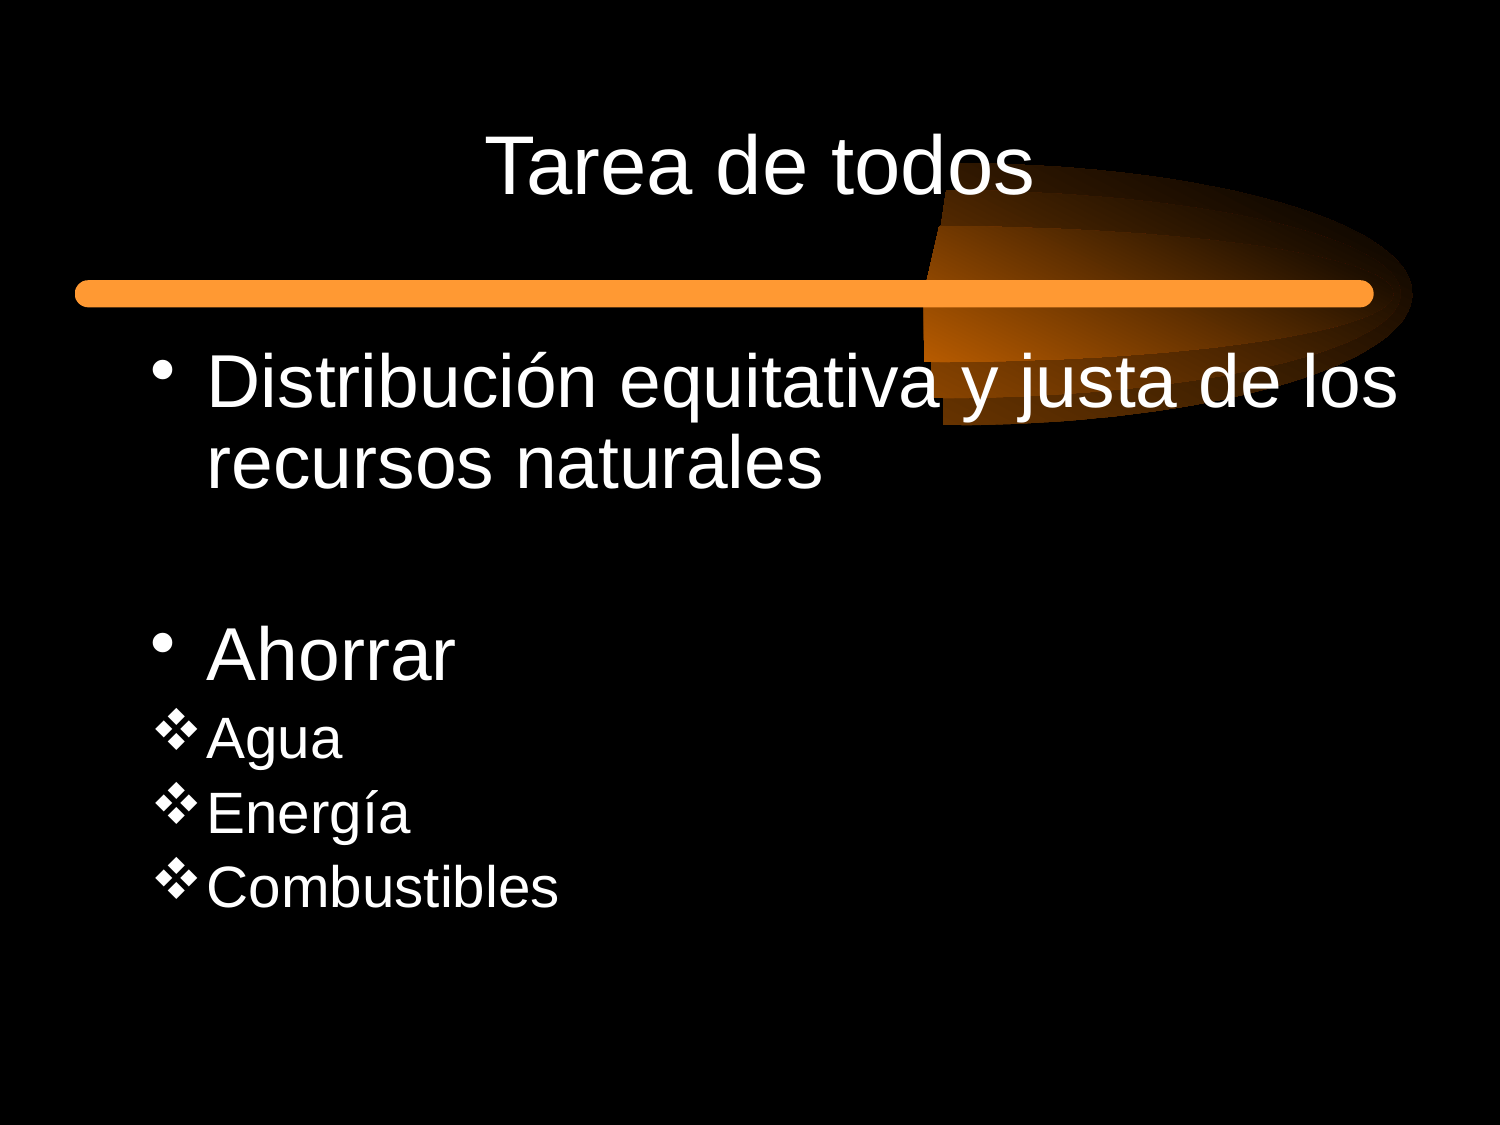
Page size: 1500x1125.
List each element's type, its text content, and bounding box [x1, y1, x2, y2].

list Distribución equitativa y justa de los recursos naturales Ahorrar Agua Energía Combustibles [135, 335, 1447, 1059]
title Tarea de todos [85, 103, 1436, 291]
